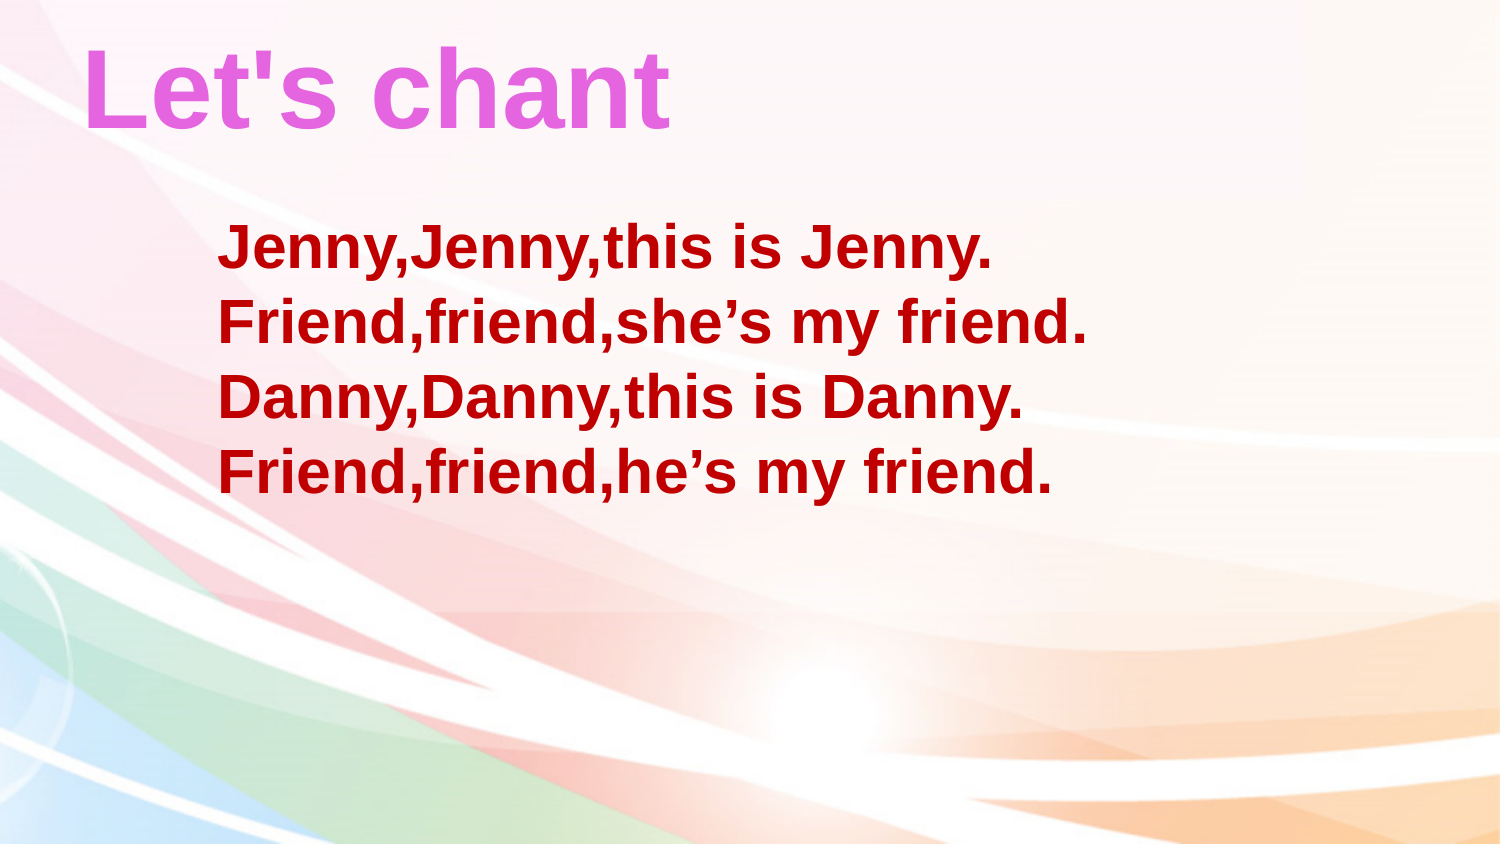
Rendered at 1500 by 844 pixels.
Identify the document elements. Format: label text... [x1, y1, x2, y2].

text_box Let's chant [10, 10, 743, 157]
picture [0, 0, 1500, 844]
text_box Jenny,Jenny,this is Jenny. Friend,friend,she’s my friend. Danny,Danny,this is Danny. Friend,friend,he’s my friend. [205, 200, 1146, 512]
